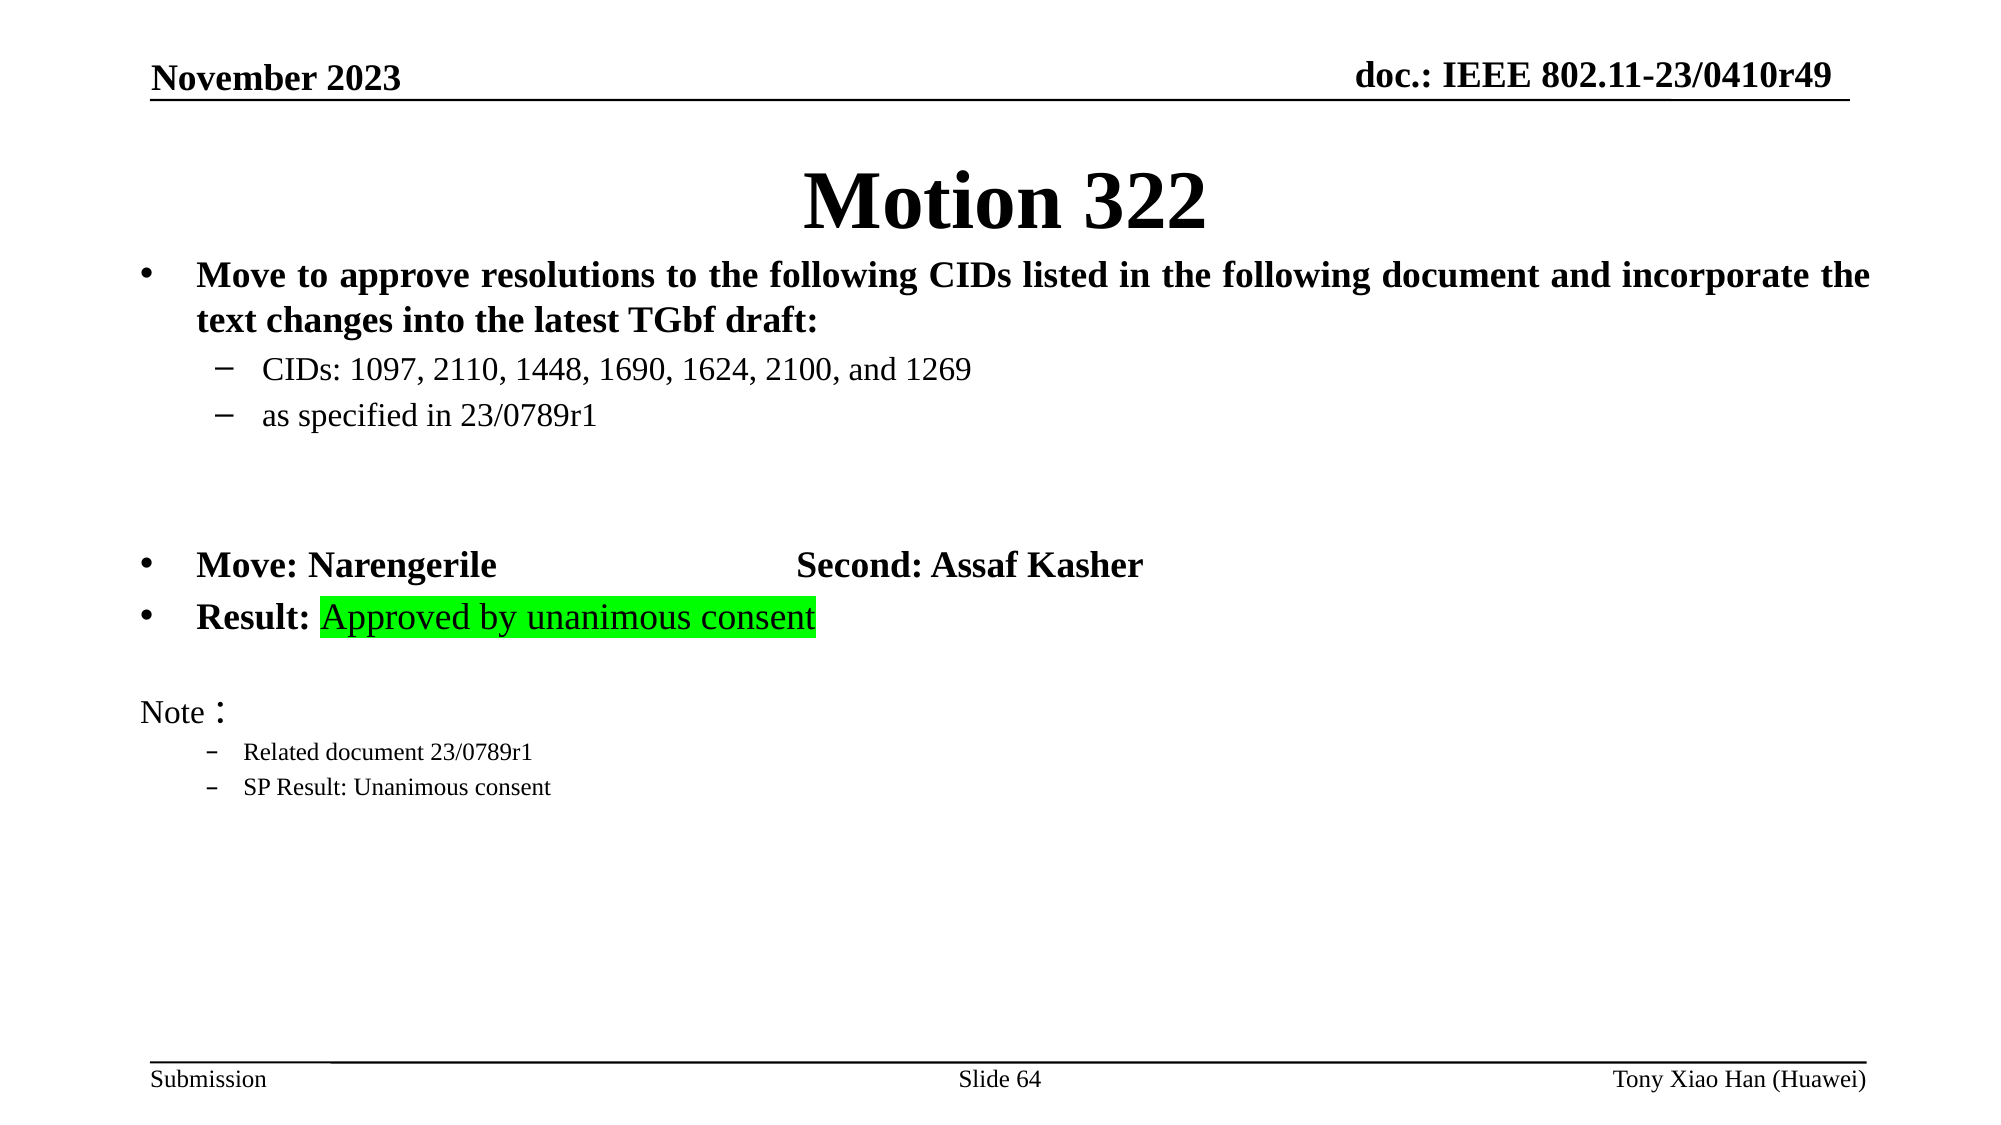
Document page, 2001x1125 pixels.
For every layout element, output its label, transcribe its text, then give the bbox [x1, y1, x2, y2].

text_box Motion 322 [368, 137, 1644, 212]
text_box Move to approve resolutions to the following CIDs listed in the following document and incorporate the text changes into the latest TGbf draft: CIDs: 1097, 2110, 1448, 1690, 1624, 2100, and 1269 as specified in 23/0789r1 Move: Narengerile Second: Assaf Kasher Result: Approved by unanimous consent Note： Related document 23/0789r1 SP Result: Unanimous consent [125, 212, 1888, 900]
